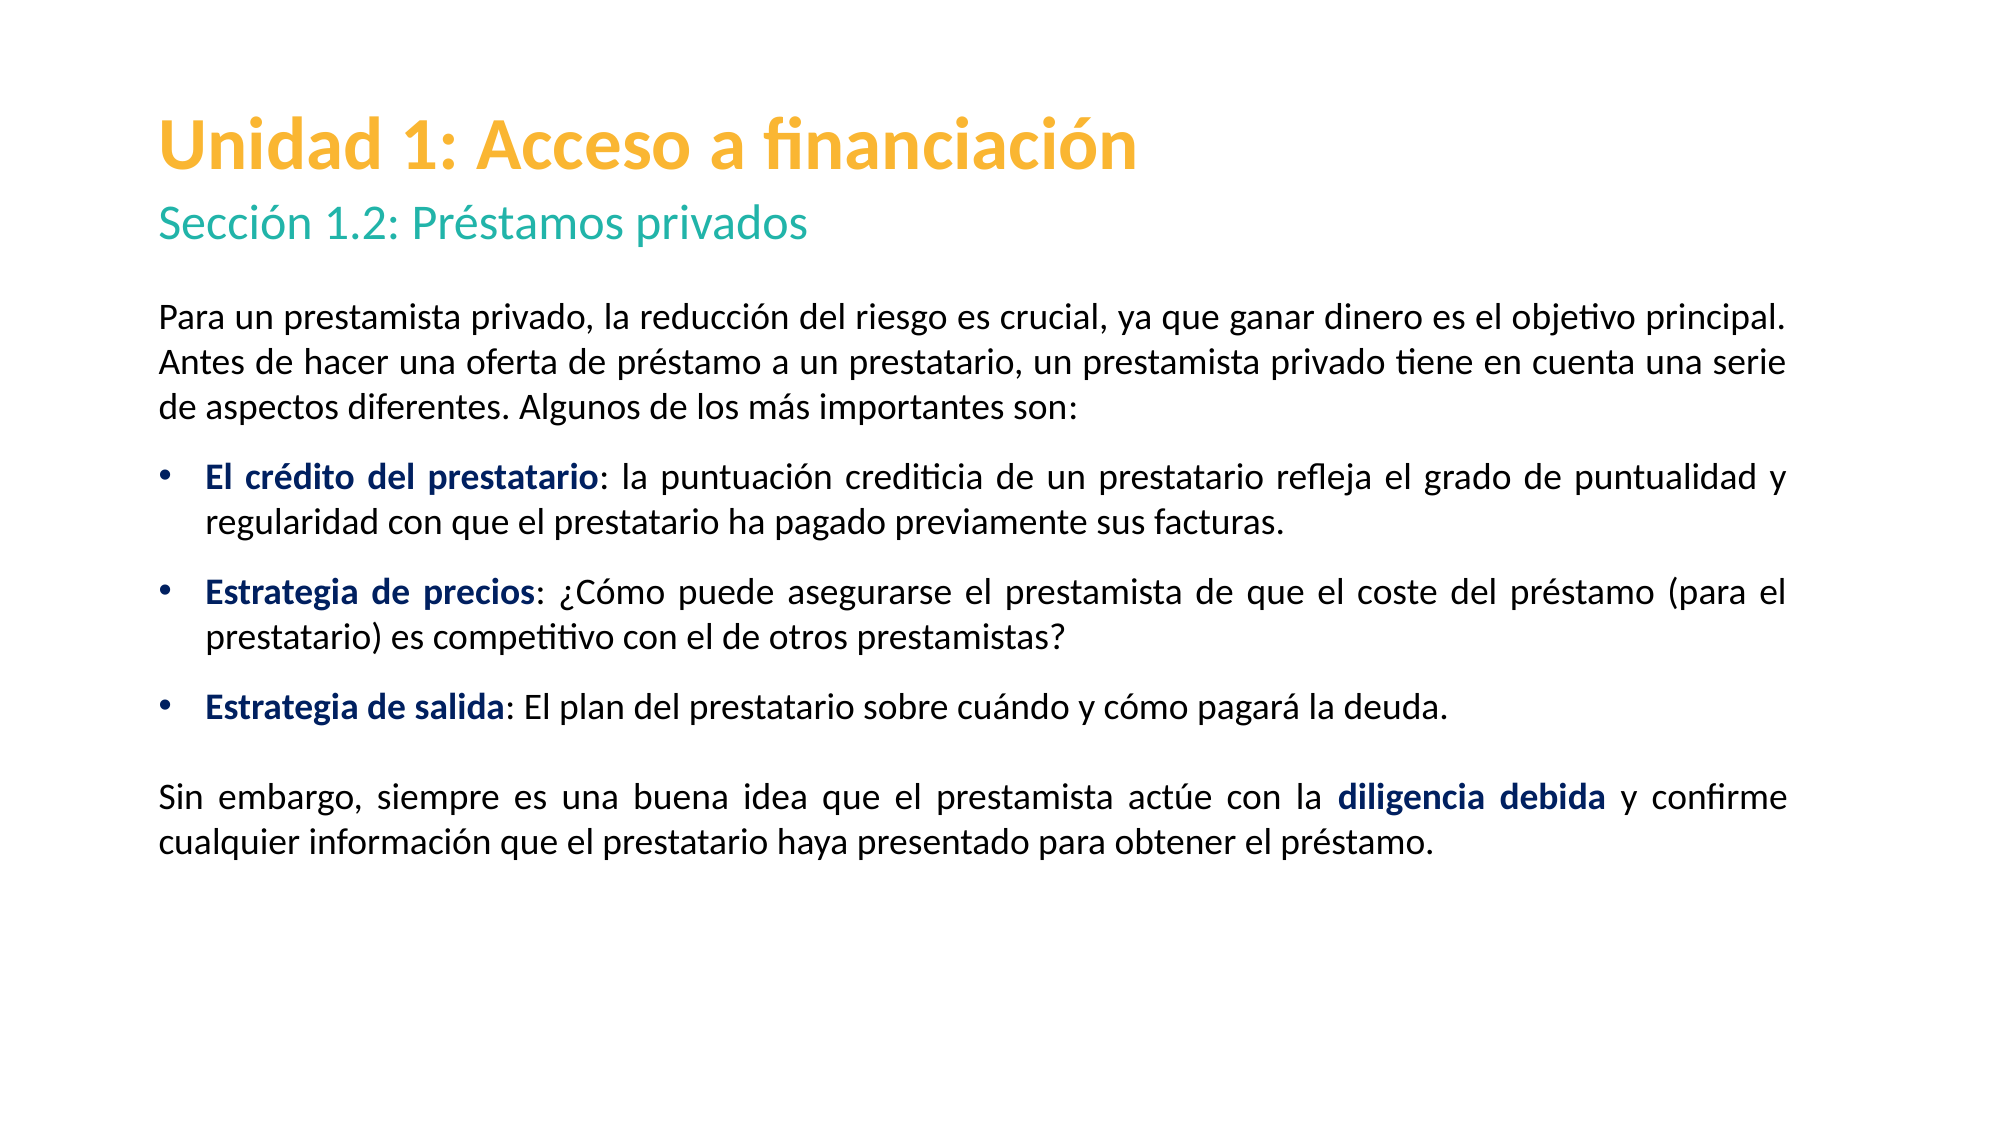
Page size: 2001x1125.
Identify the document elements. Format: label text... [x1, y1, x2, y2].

text_box Sección 1.2: Préstamos privados [143, 182, 1406, 257]
text_box Para un prestamista privado, la reducción del riesgo es crucial, ya que ganar dinero es el objetivo principal. Antes de hacer una oferta de préstamo a un prestatario, un prestamista privado tiene en cuenta una serie de aspectos diferentes. Algunos de los más importantes son: El crédito del prestatario: la puntuación crediticia de un prestatario refleja el grado de puntualidad y regularidad con que el prestatario ha pagado previamente sus facturas. Estrategia de precios: ¿Cómo puede asegurarse el prestamista de que el coste del préstamo (para el prestatario) es competitivo con el de otros prestamistas? Estrategia de salida: El plan del prestatario sobre cuándo y cómo pagará la deuda. Sin embargo, siempre es una buena idea que el prestamista actúe con la diligencia debida y confirme cualquier información que el prestatario haya presentado para obtener el préstamo. [143, 284, 1803, 915]
text_box Unidad 1: Acceso a financiación [143, 87, 1491, 192]
